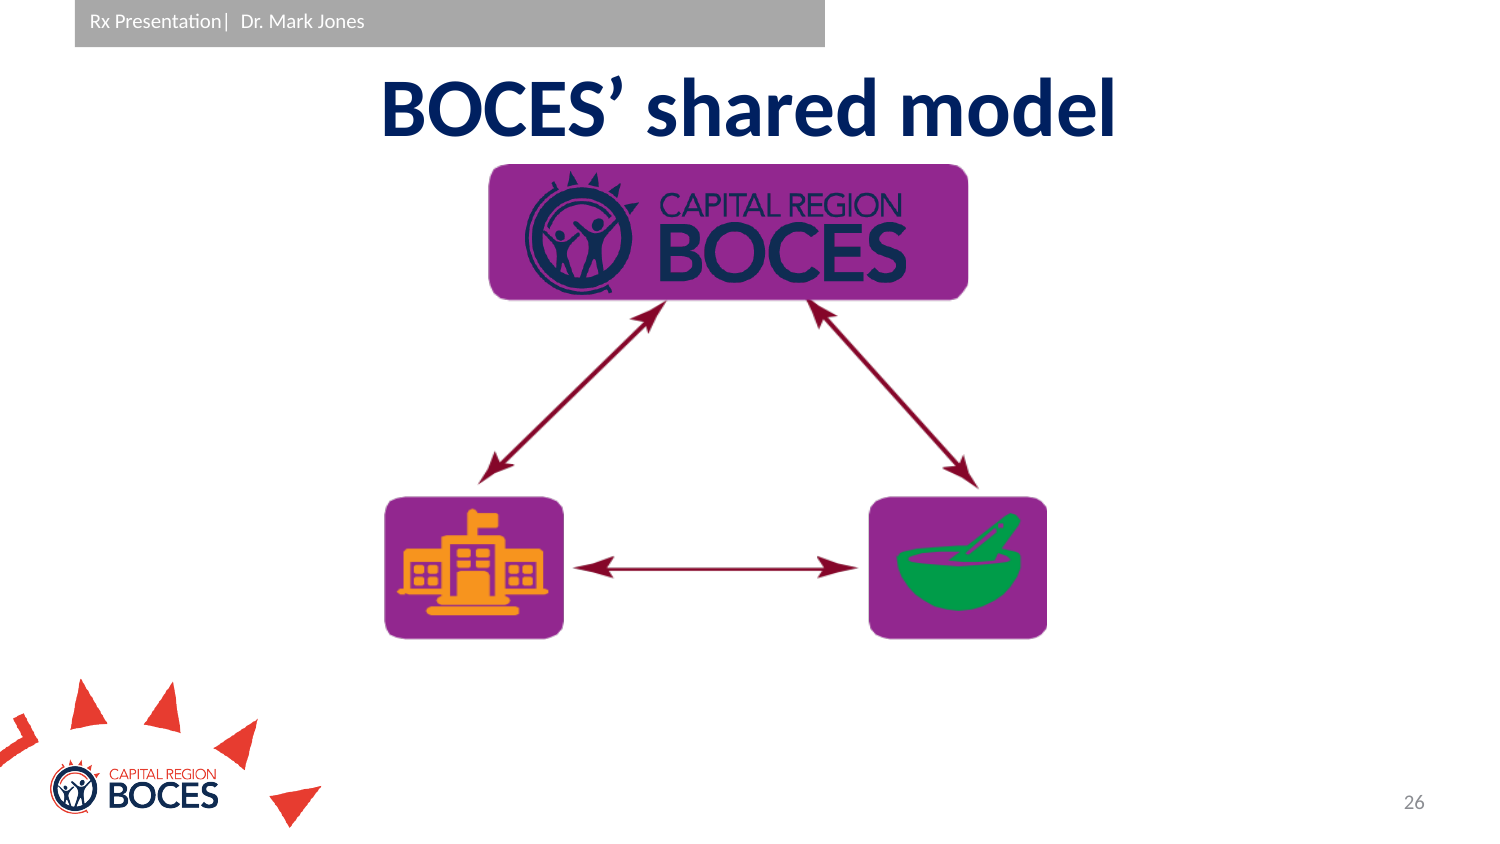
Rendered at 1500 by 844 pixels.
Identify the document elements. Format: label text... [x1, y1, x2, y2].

title BOCES’ shared model [75, 64, 1425, 206]
picture [382, 164, 1048, 640]
picture [0, 665, 340, 844]
slide_number 26 [1350, 768, 1425, 814]
